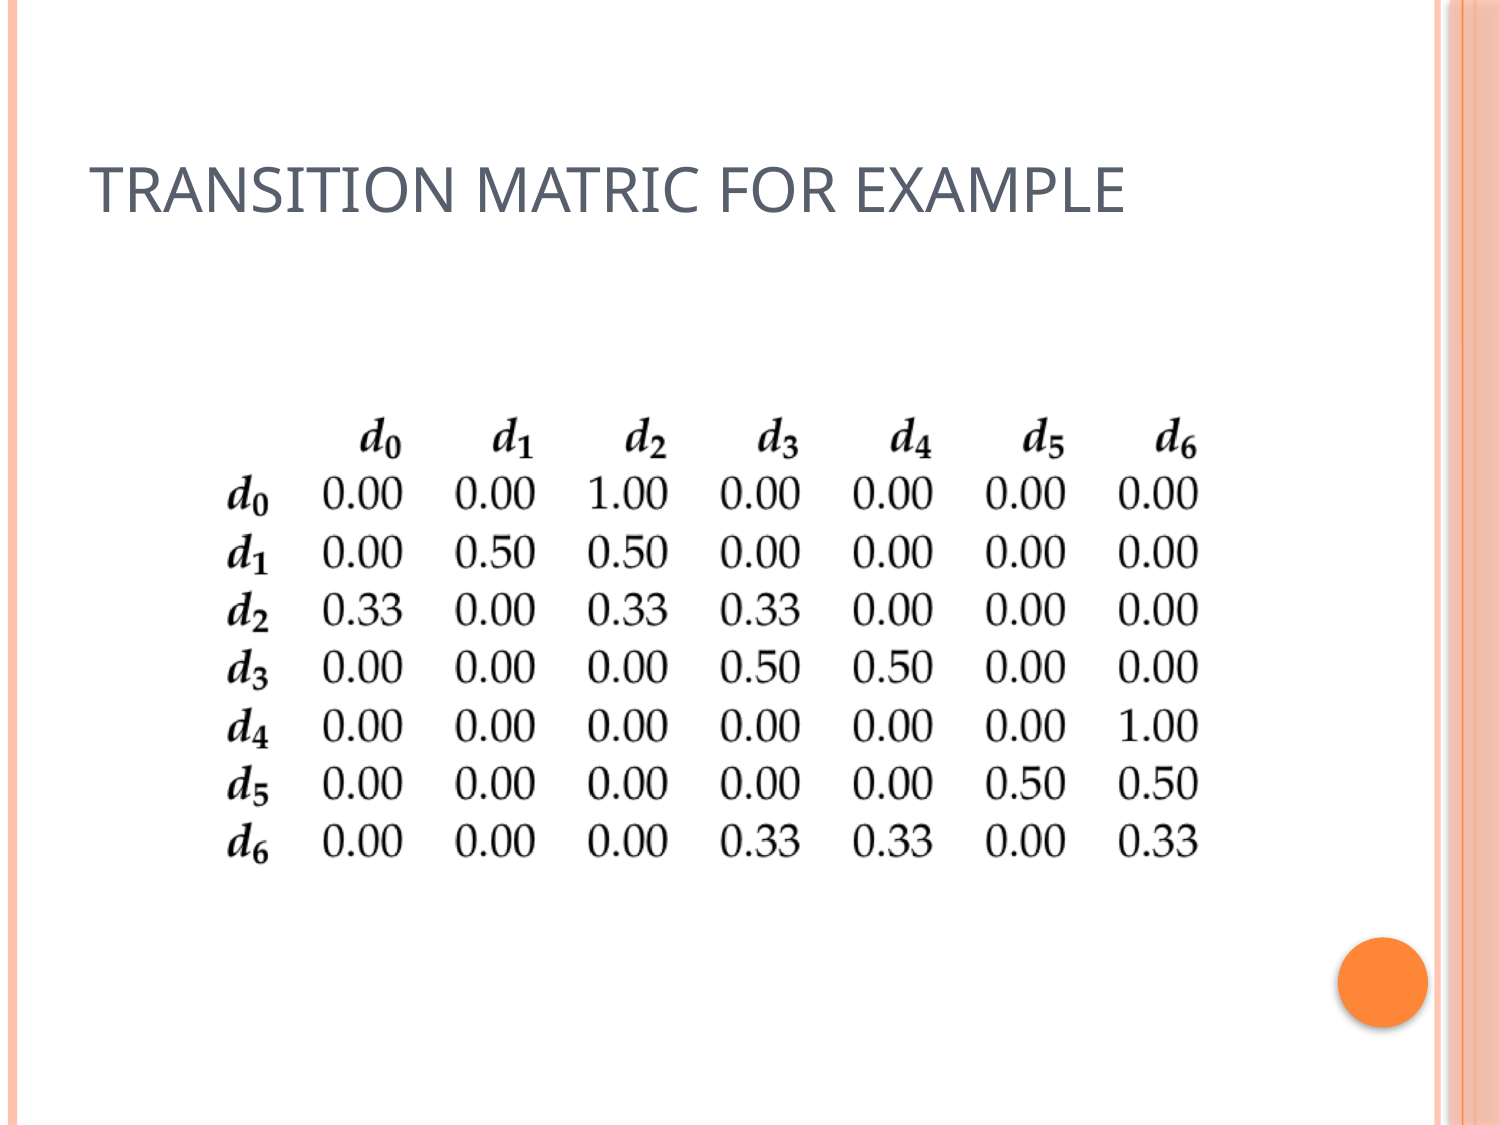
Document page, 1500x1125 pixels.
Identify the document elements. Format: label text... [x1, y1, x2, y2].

picture [199, 396, 1236, 897]
title Transition matric for example [75, 45, 1300, 233]
